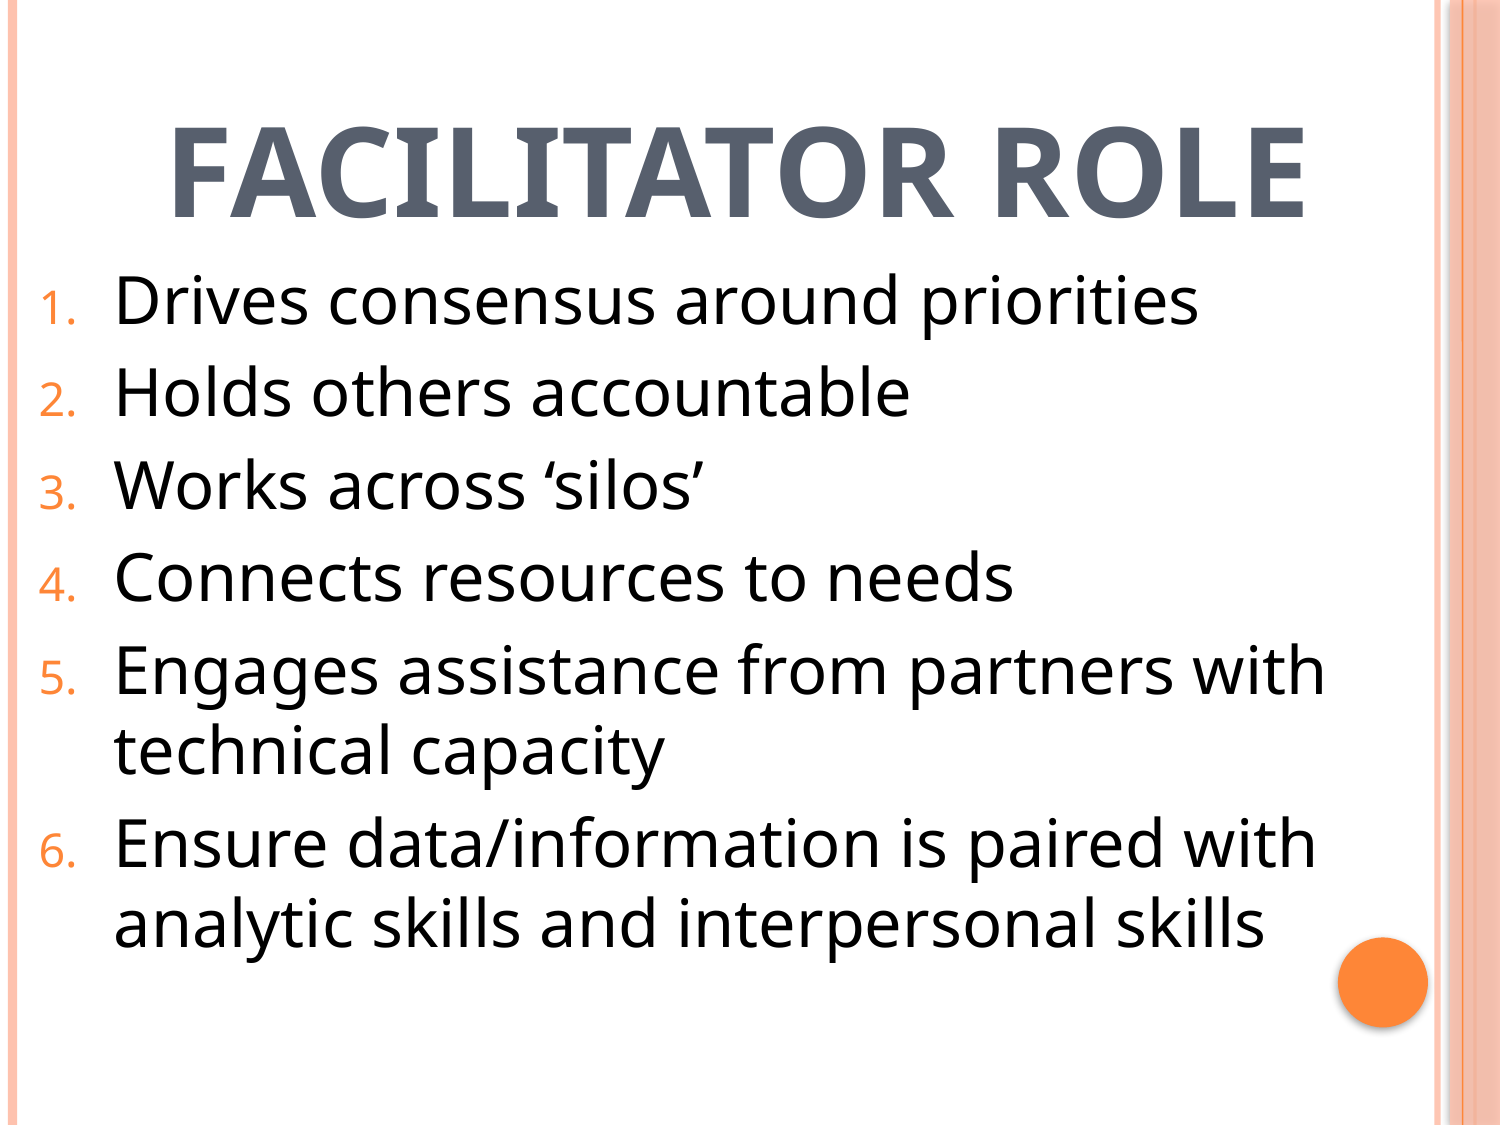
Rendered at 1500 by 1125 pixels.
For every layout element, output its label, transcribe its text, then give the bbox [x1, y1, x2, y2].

title Facilitator Role [37, 24, 1438, 249]
list Drives consensus around priorities Holds others accountable Works across ‘silos’ Connects resources to needs Engages assistance from partners with technical capacity Ensure data/information is paired with analytic skills and interpersonal skills [23, 249, 1452, 1050]
